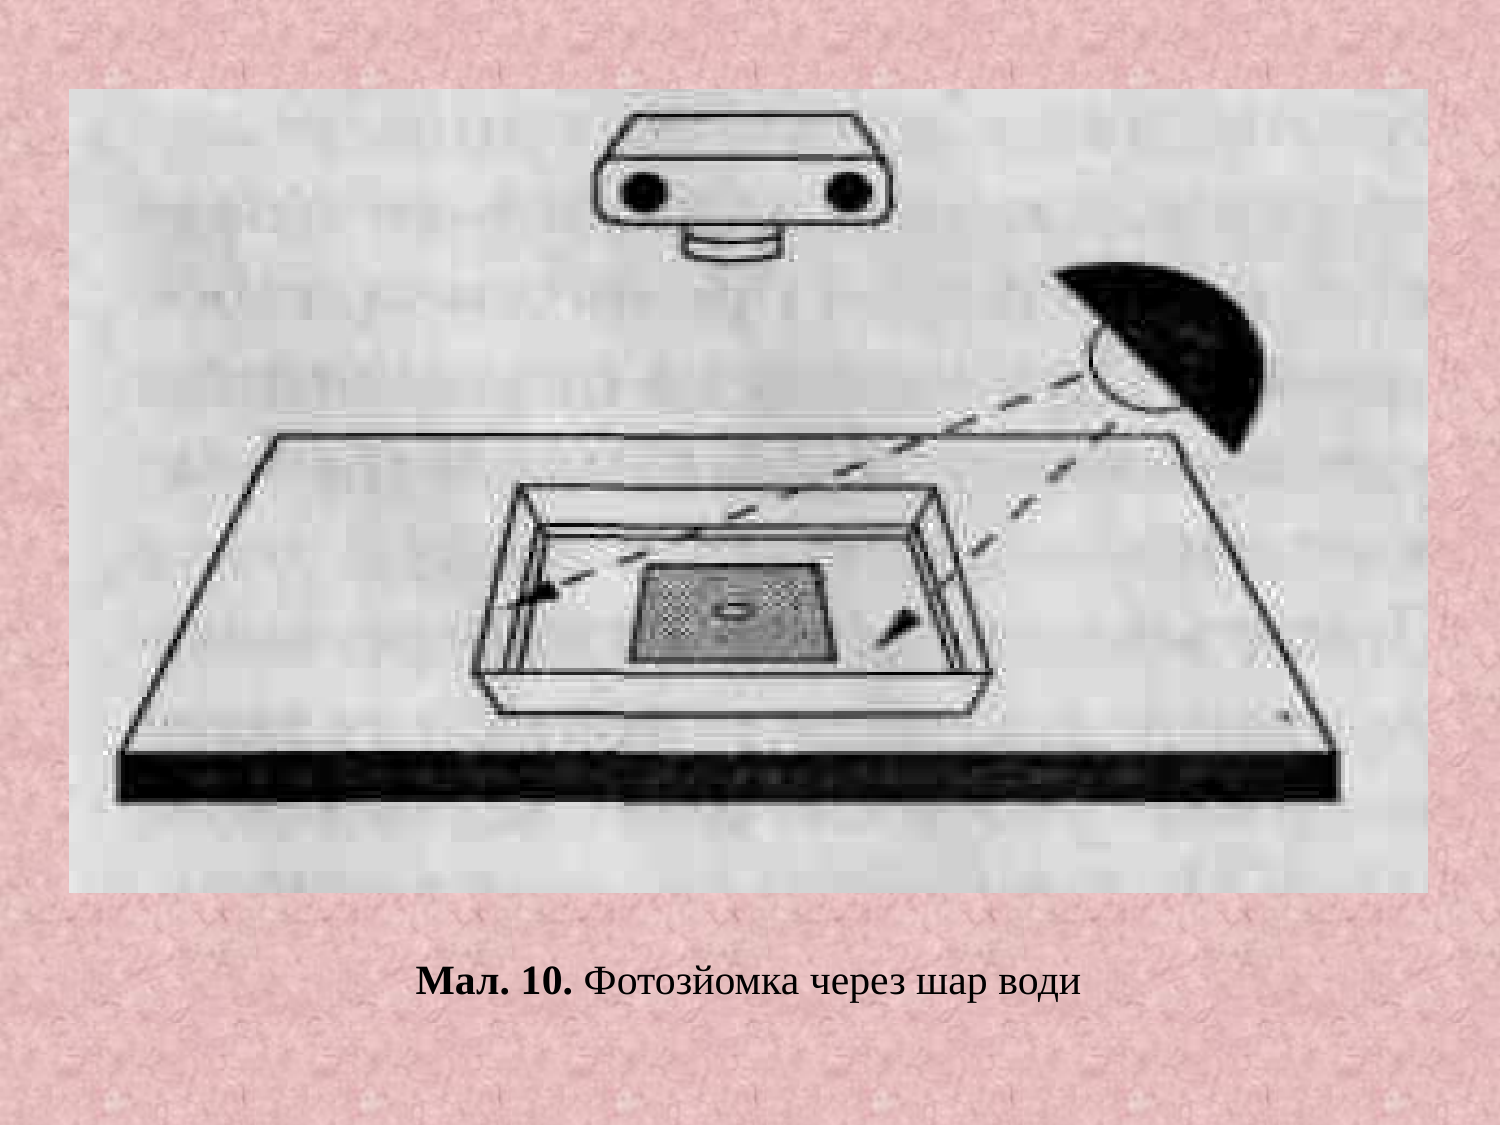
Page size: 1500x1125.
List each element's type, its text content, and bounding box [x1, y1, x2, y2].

picture [0, 0, 1500, 1125]
text_box Мал. 10. Фотозйомка через шар води [69, 945, 1428, 1011]
